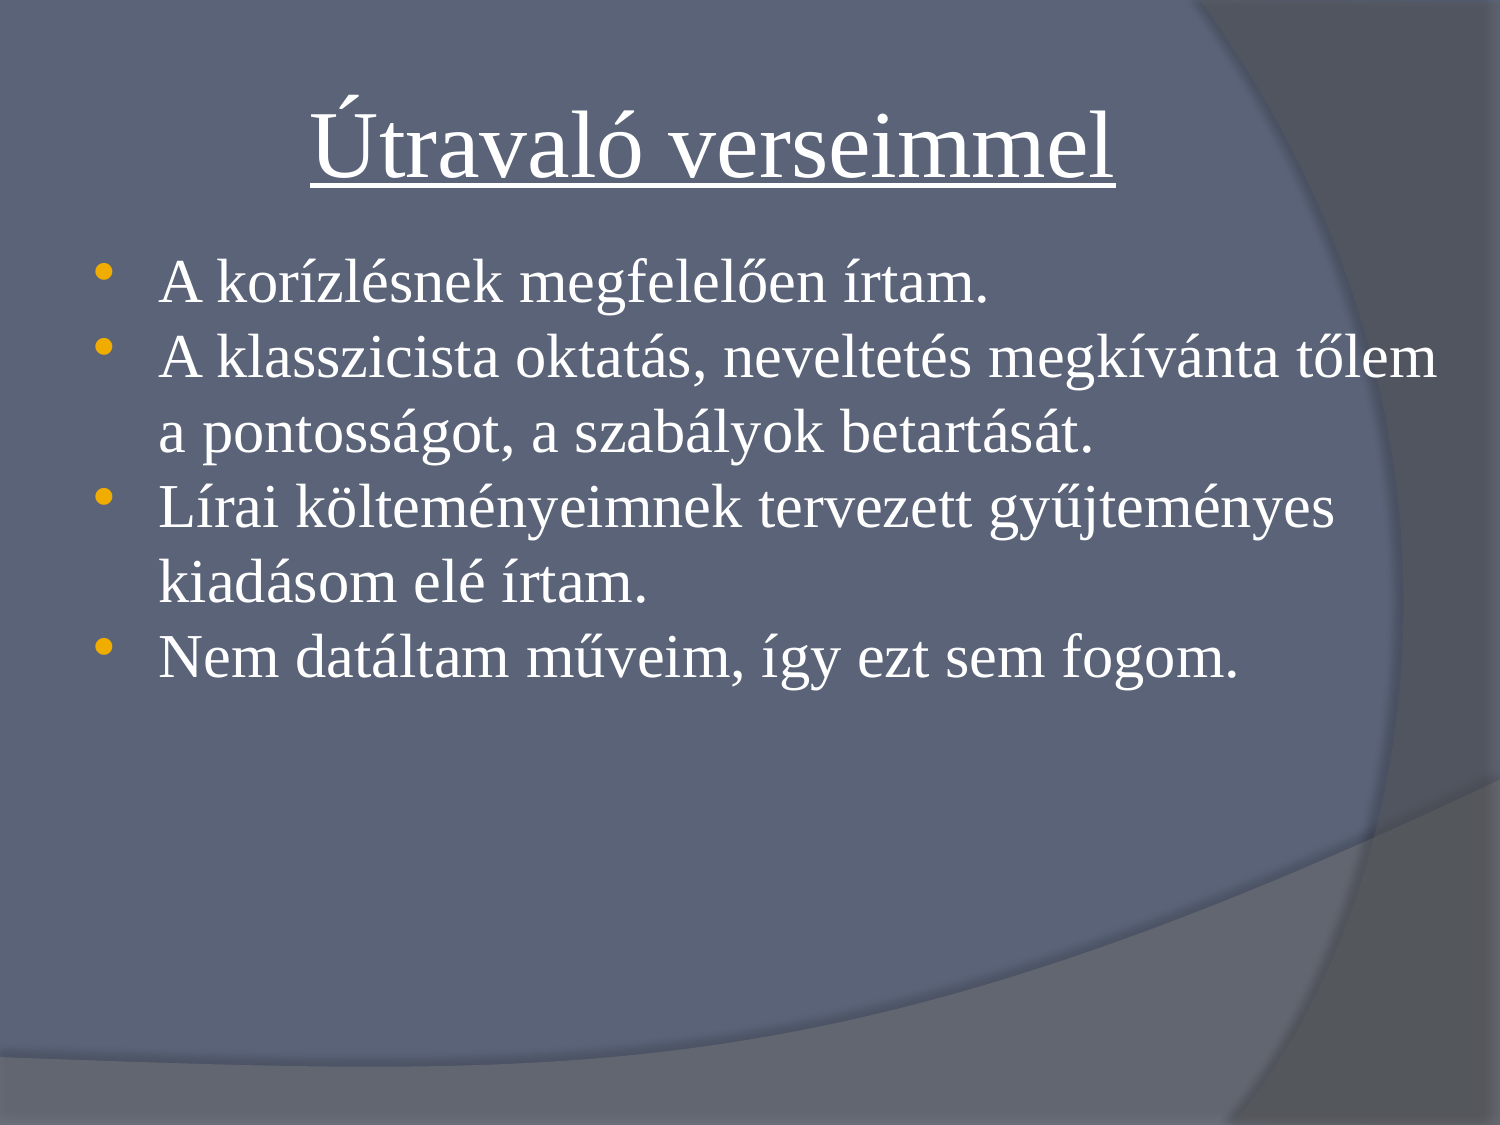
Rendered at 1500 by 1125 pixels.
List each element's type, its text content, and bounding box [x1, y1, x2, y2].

title Útravaló verseimmel [100, 45, 1326, 232]
list A korízlésnek megfelelően írtam. A klasszicista oktatás, neveltetés meg­kívánta tőlem a pontosságot, a szabályok betartását. Lírai költeményeimnek tervezett gyűjteményes kiadásom elé írtam. Nem datáltam műveim, így ezt sem fogom. [75, 232, 1459, 1065]
